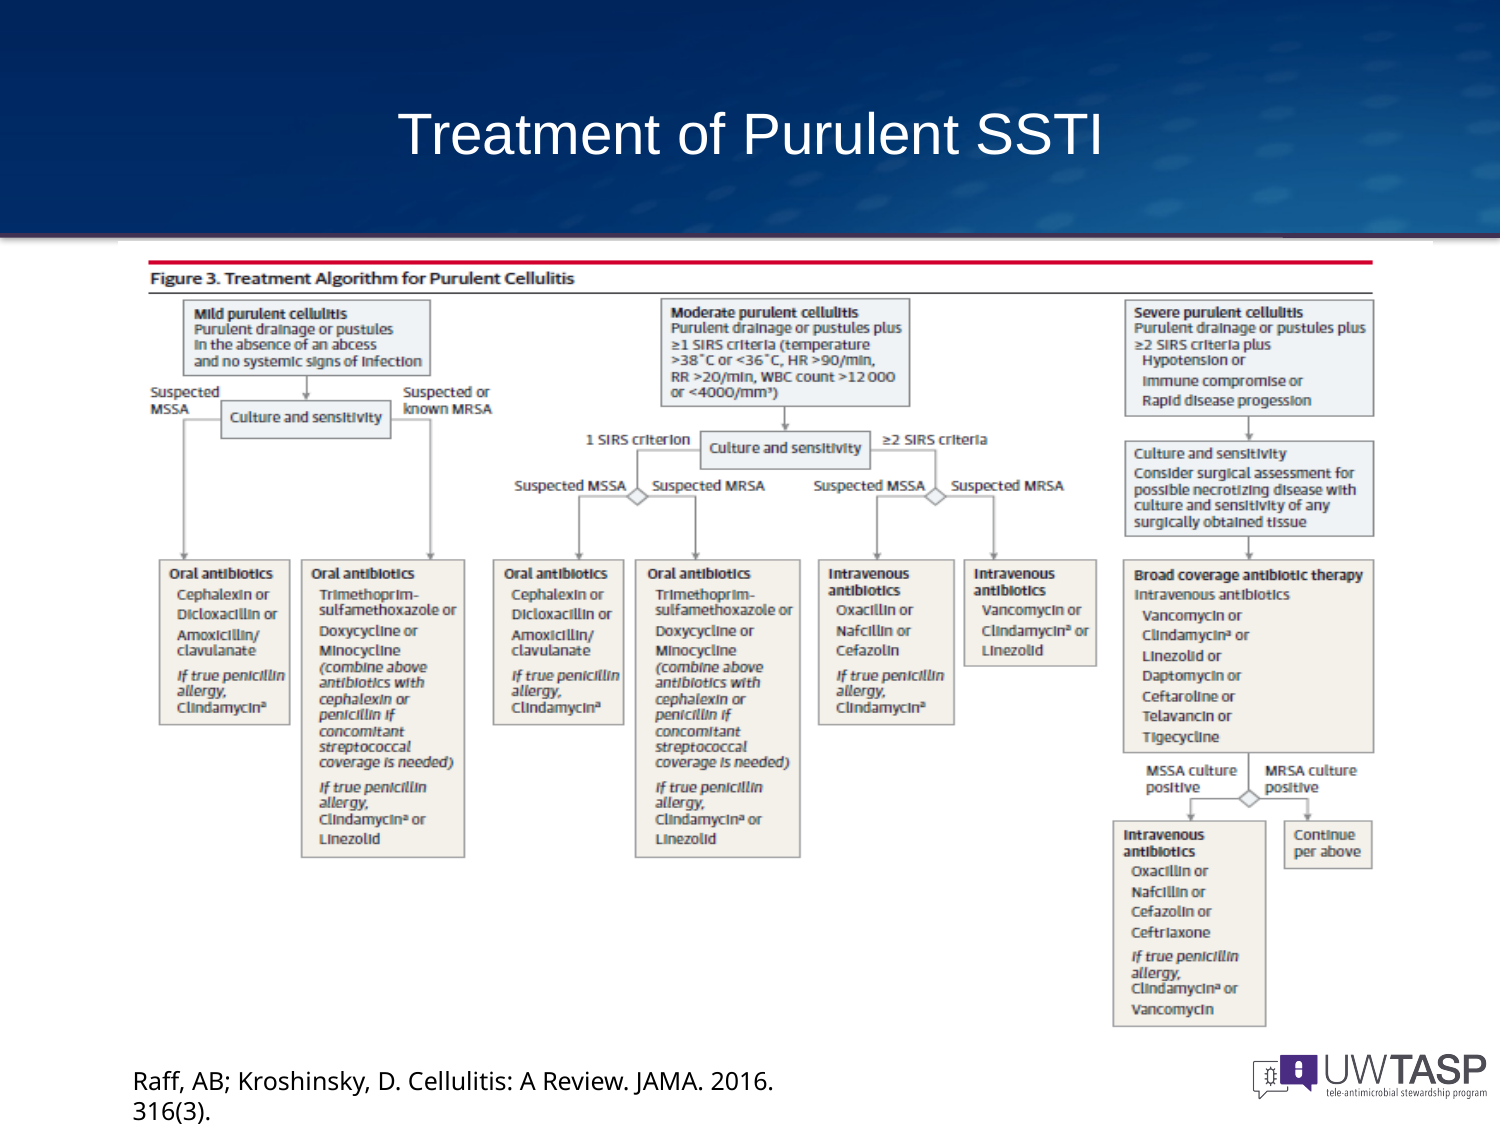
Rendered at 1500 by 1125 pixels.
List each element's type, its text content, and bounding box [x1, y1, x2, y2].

title Treatment of Purulent SSTI [53, 50, 1450, 213]
picture [1249, 1039, 1490, 1112]
picture [0, 0, 1500, 233]
text_box Raff, AB; Kroshinsky, D. Cellulitis: A Review. JAMA. 2016. 316(3). [117, 1058, 868, 1125]
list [117, 241, 1433, 1030]
